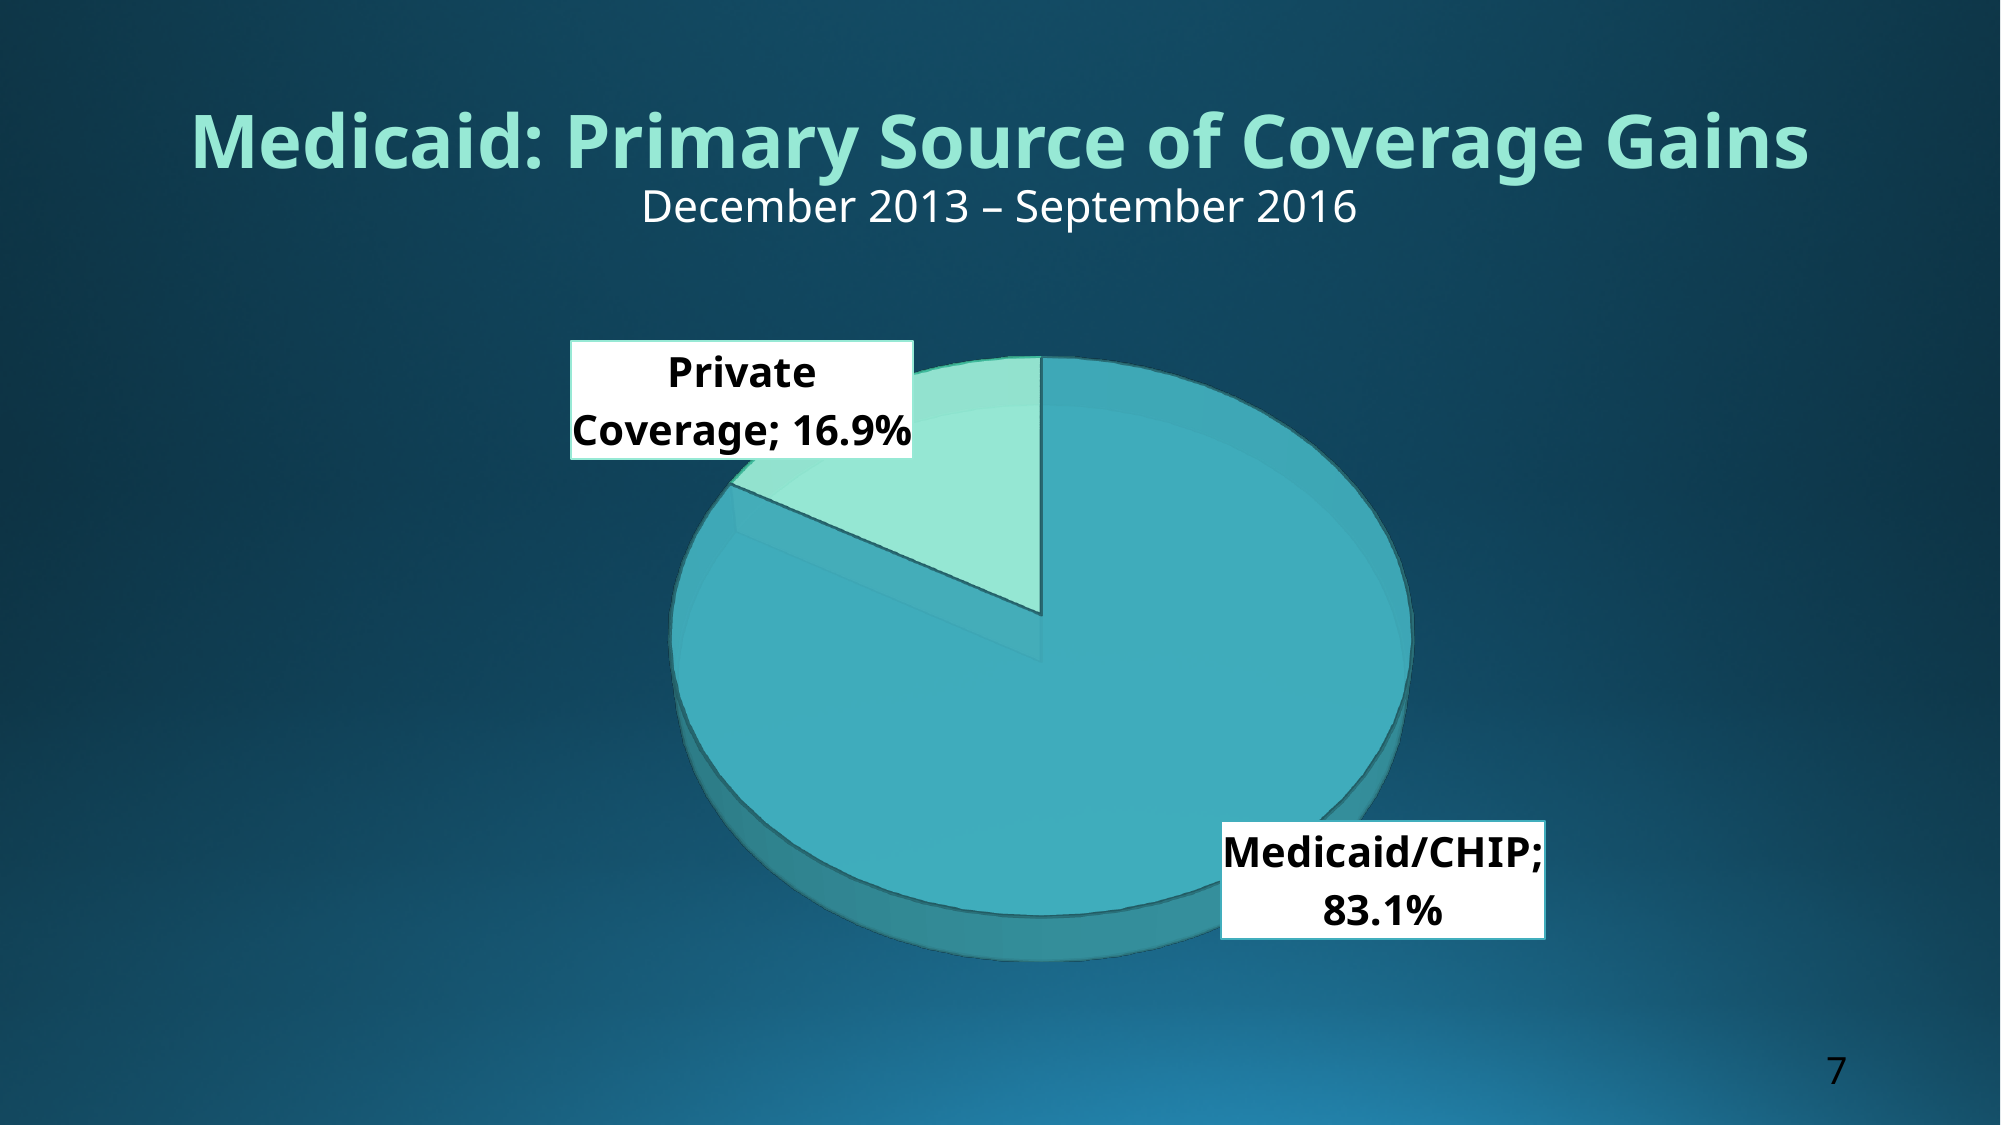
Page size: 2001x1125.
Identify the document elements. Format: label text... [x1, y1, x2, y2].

slide_number 7 [1412, 1042, 1863, 1103]
title Medicaid: Primary Source of Coverage Gains December 2013 – September 2016 [137, 59, 1863, 278]
picture [0, 0, 2001, 1125]
chart [183, 299, 1863, 1014]
